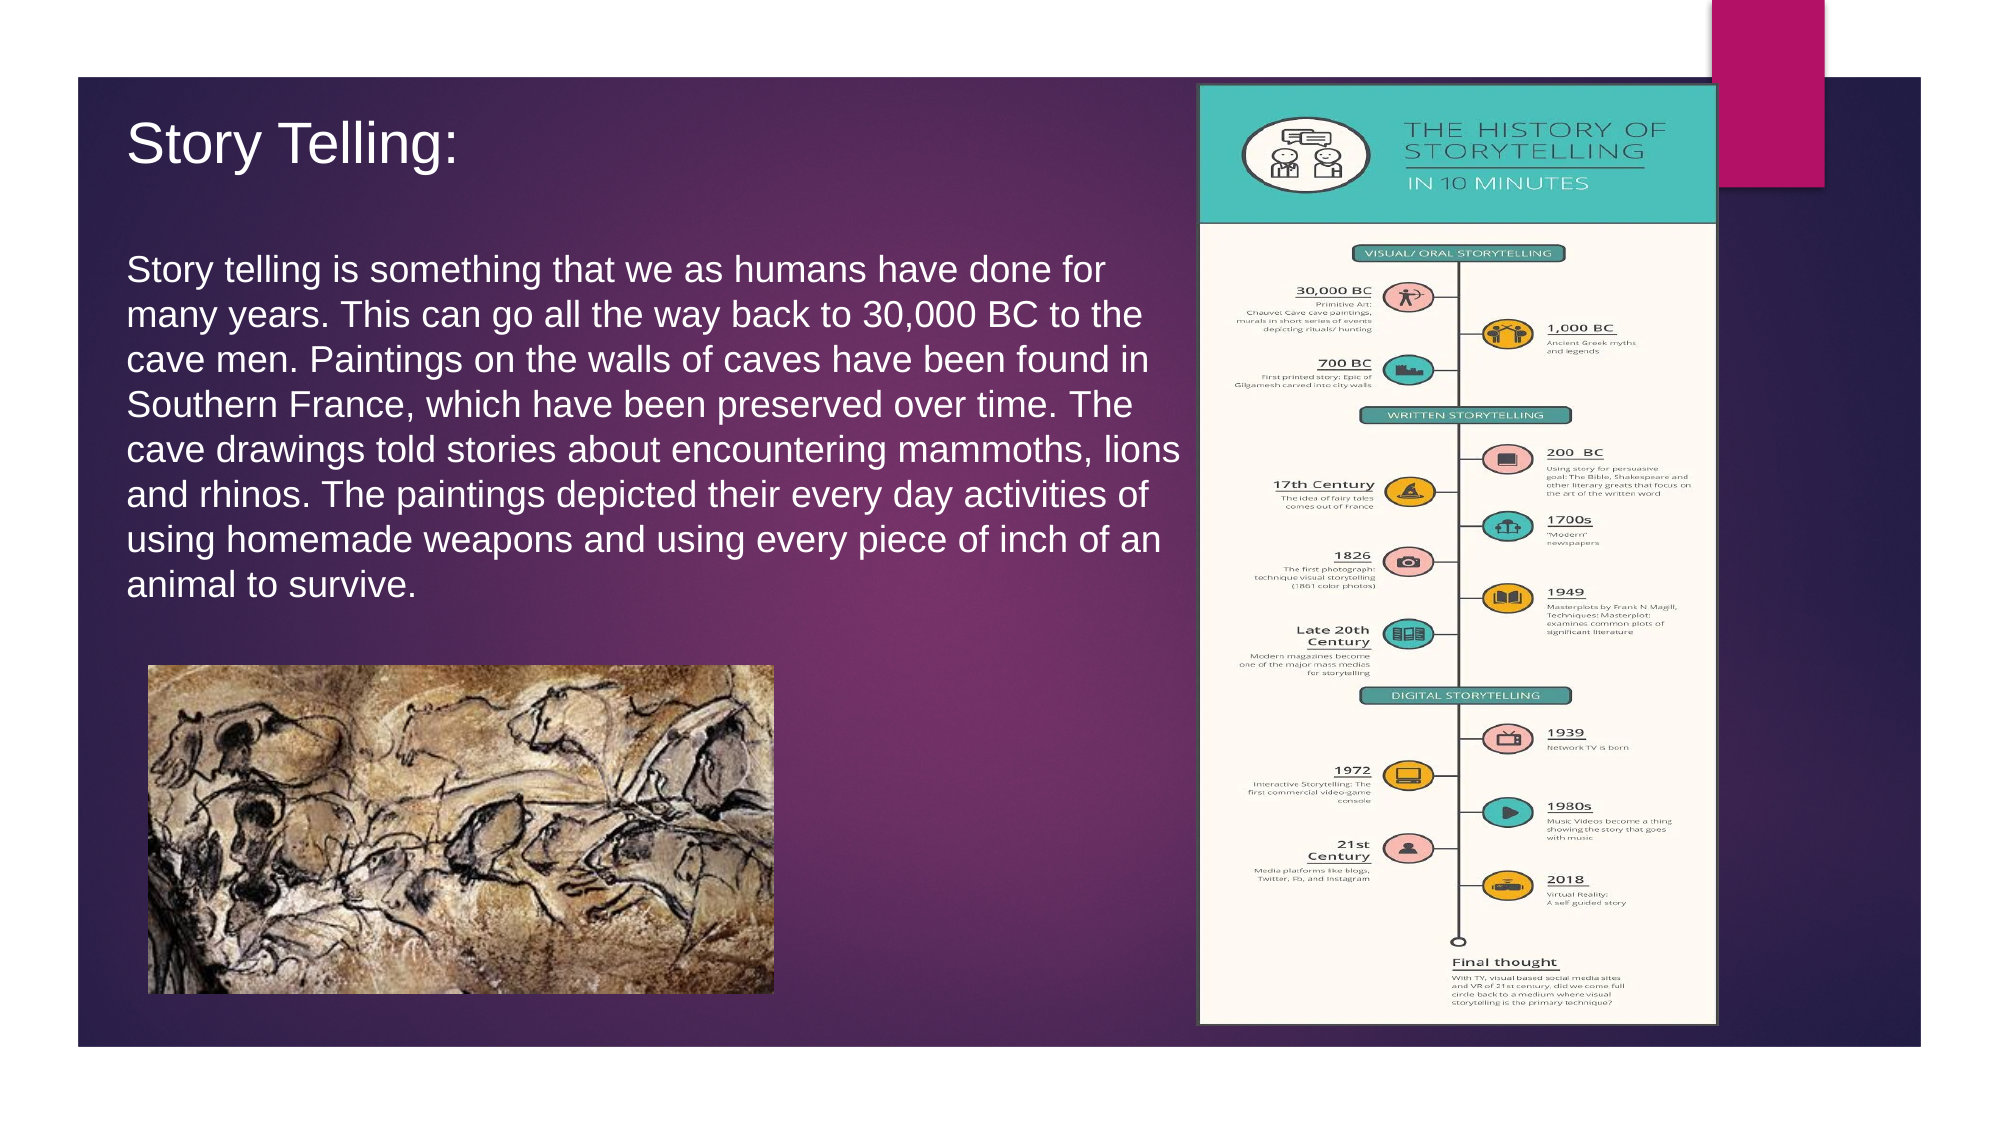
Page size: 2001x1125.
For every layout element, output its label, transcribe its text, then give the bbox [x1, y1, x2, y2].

text_box Story Telling: Story telling is something that we as humans have done for many years. This can go all the way back to 30,000 BC to the cave men. Paintings on the walls of caves have been found in Southern France, which have been preserved over time. The cave drawings told stories about encountering mammoths, lions and rhinos. The paintings depicted their every day activities of using homemade weapons and using every piece of inch of an animal to survive. [111, 97, 1190, 908]
picture [1196, 83, 1720, 1026]
picture [148, 665, 774, 995]
